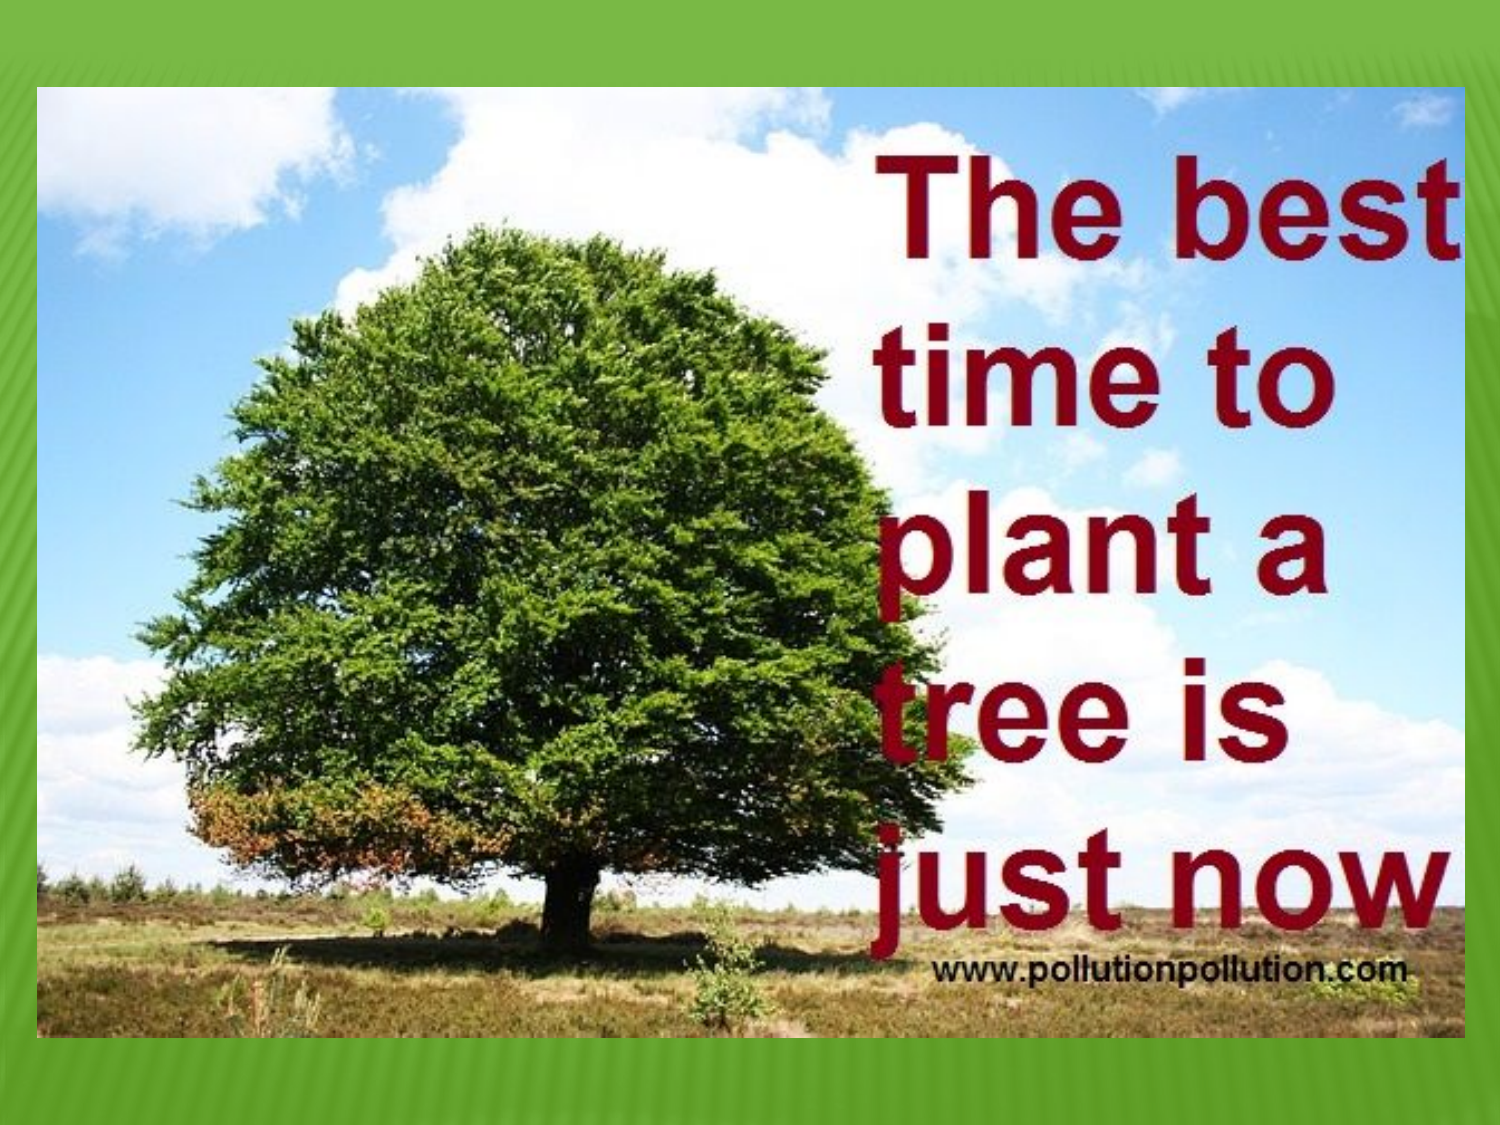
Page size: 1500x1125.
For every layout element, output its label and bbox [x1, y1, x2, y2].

picture [37, 87, 1465, 1038]
